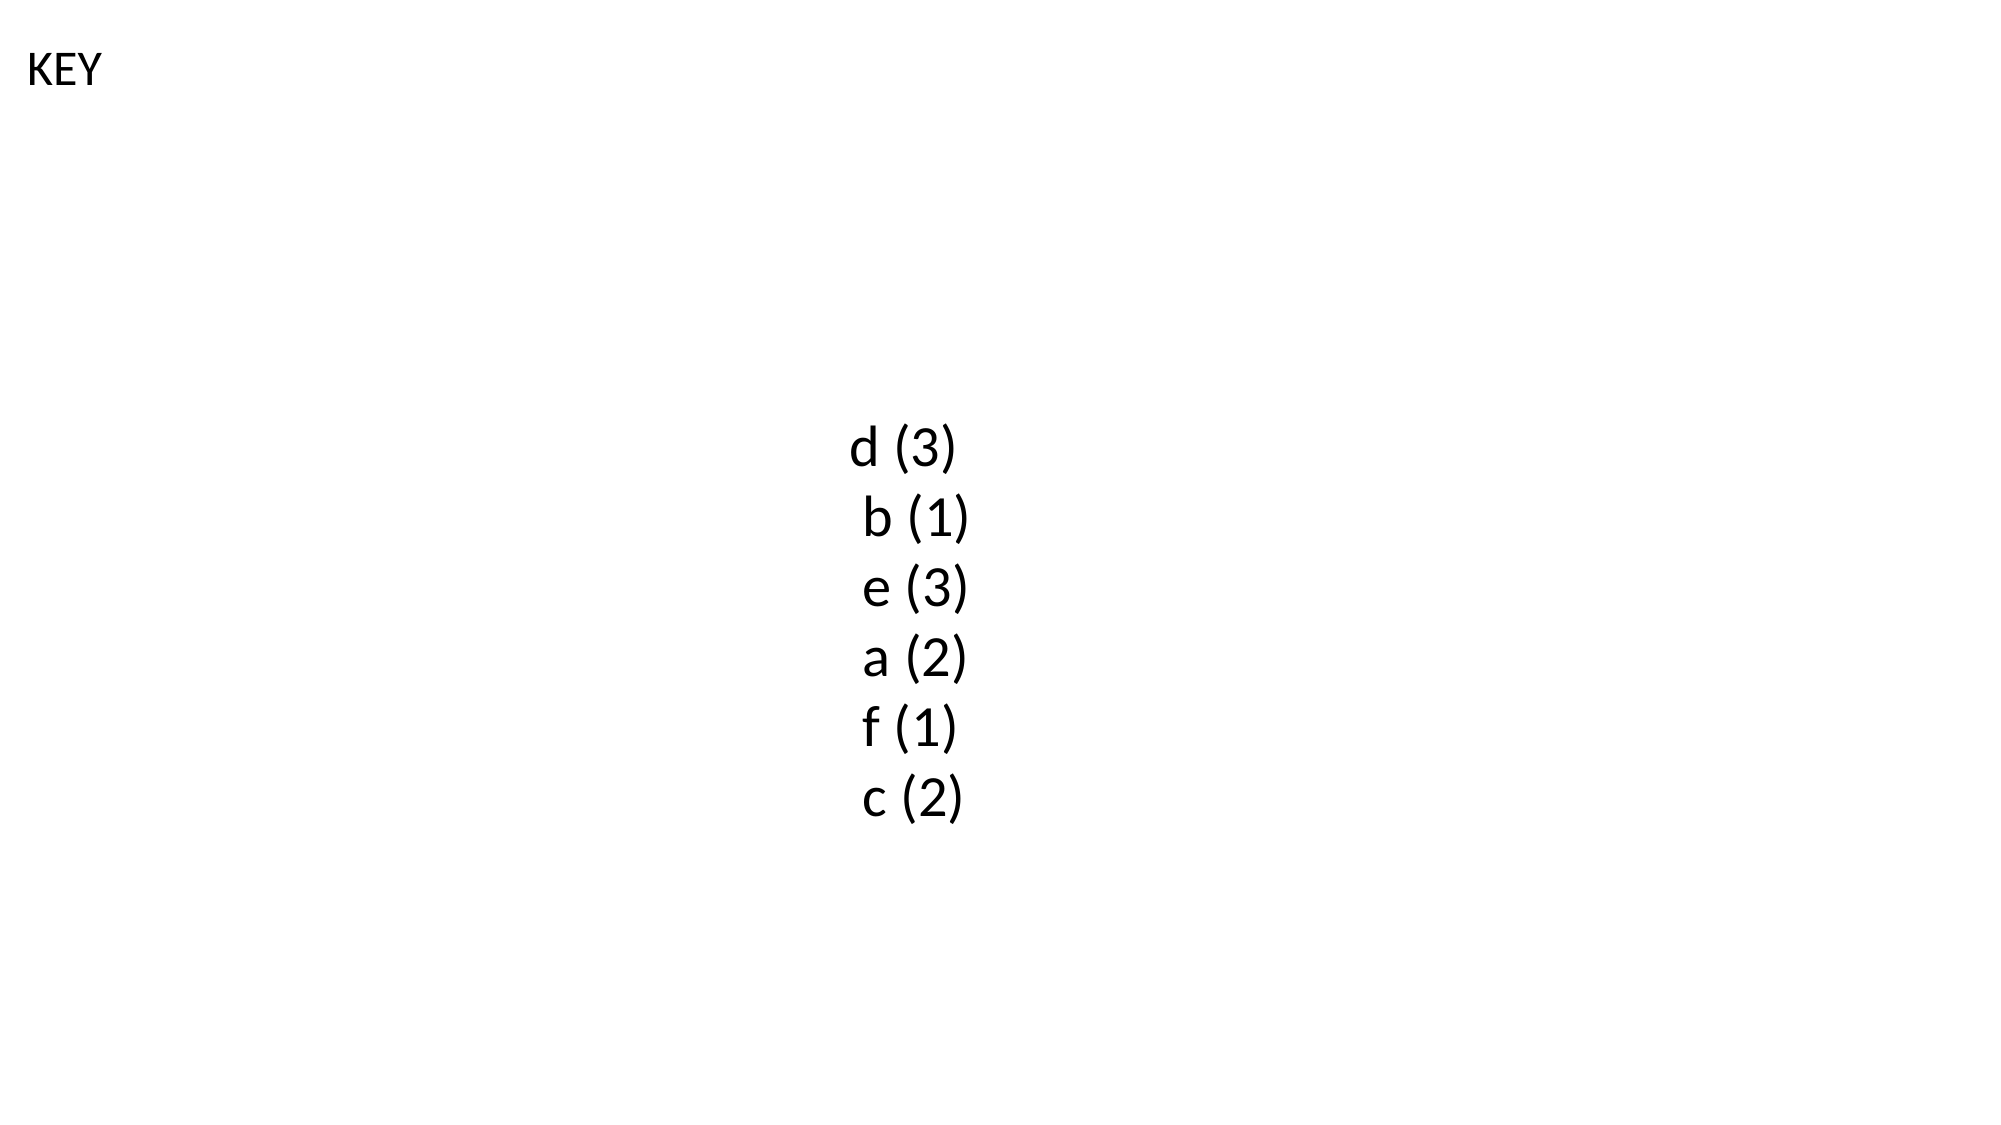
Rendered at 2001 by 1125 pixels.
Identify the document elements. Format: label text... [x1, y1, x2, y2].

list d (3) b (1) e (3) a (2) f (1) c (2) [823, 408, 1850, 1116]
title KEY [27, 35, 1840, 97]
